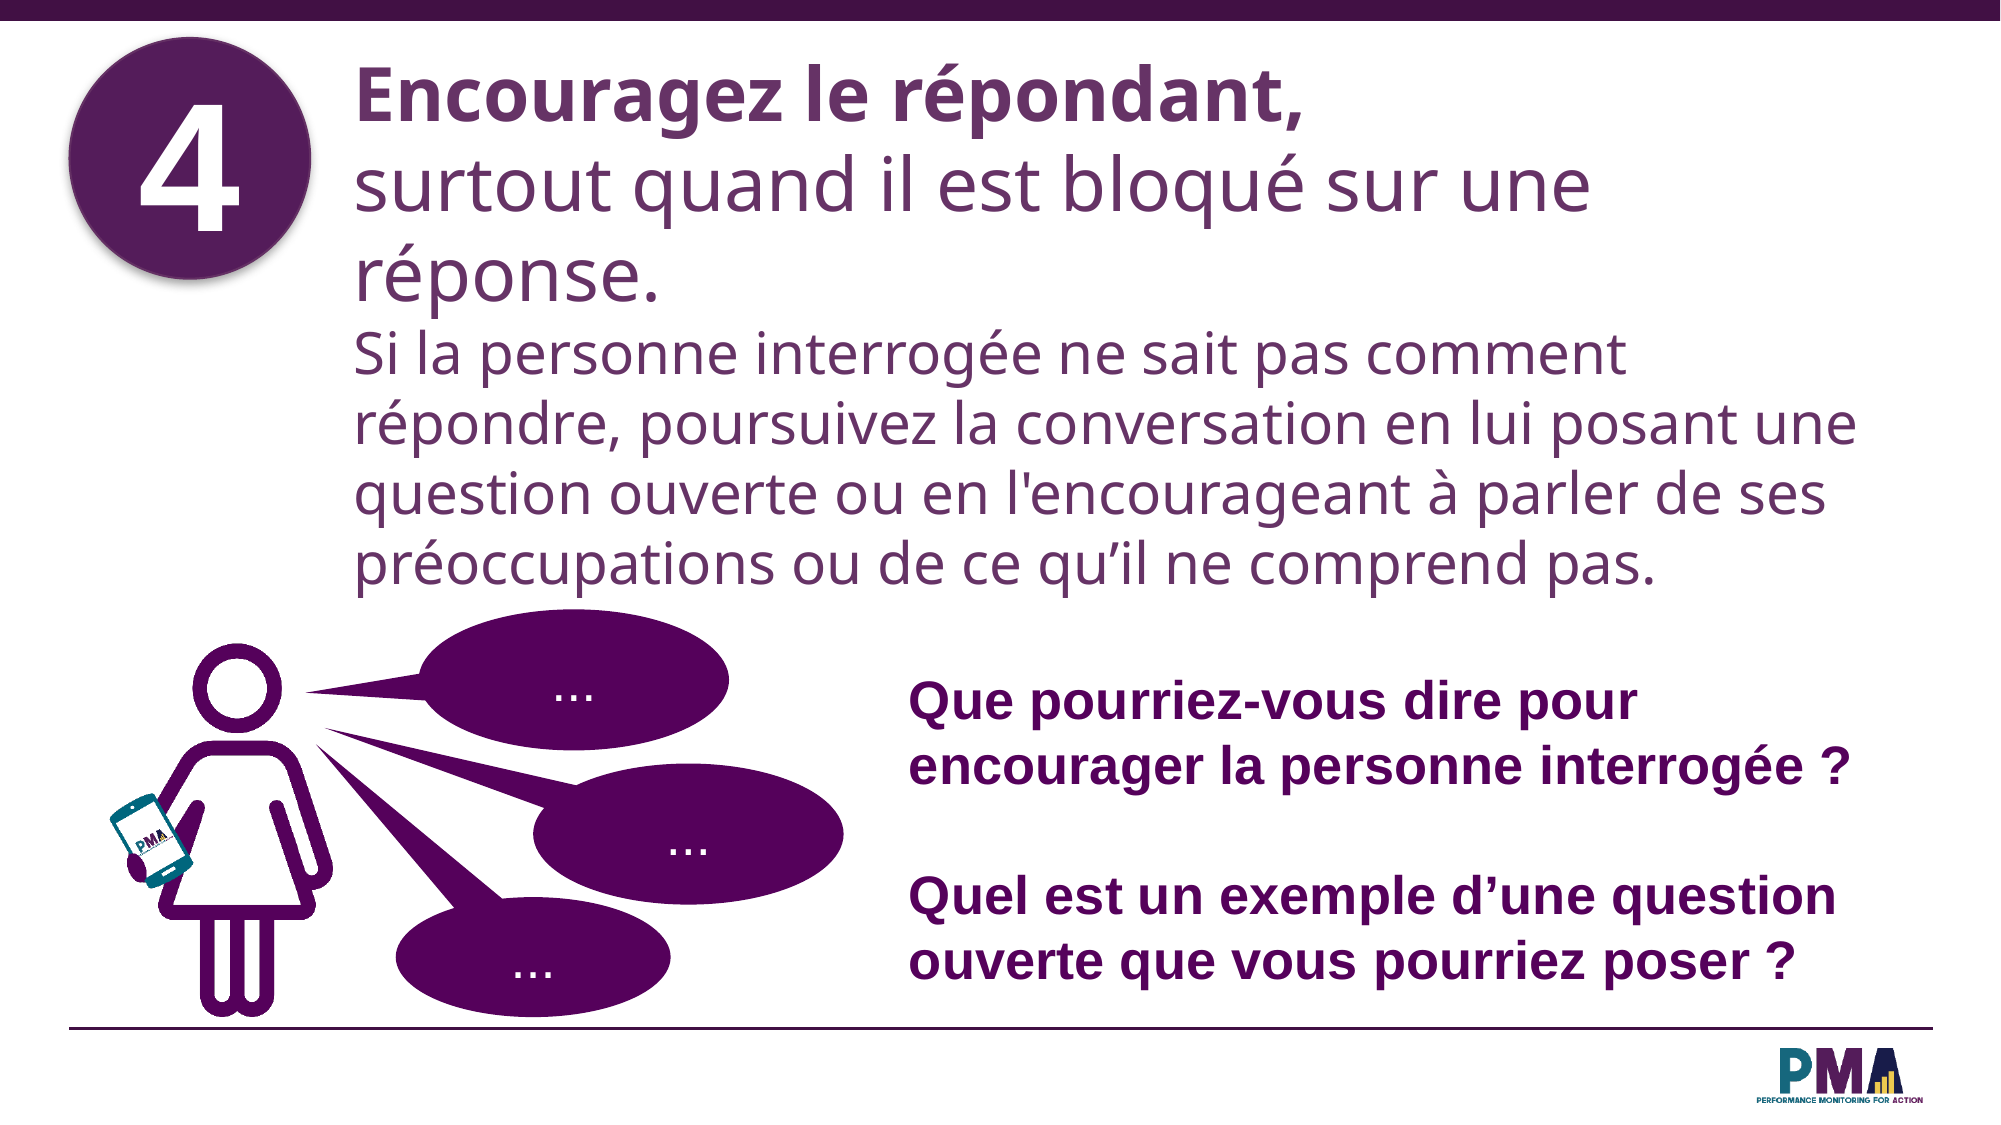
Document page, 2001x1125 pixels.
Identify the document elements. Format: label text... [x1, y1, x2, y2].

text_box ... [353, 732, 846, 907]
text_box Que pourriez-vous dire pour encourager la personne interrogée ? Quel est un exemple d’une question ouverte que vous pourriez poser ? [894, 657, 1882, 998]
text_box 4 [68, 36, 312, 280]
picture [1748, 1001, 1933, 1125]
text_box ... [353, 772, 673, 1020]
picture [104, 638, 347, 1030]
text_box ... [353, 607, 732, 753]
text_box Encouragez le répondant, surtout quand il est bloqué sur une réponse. Si la personne interrogée ne sait pas comment répondre, poursuivez la conversation en lui posant une question ouverte ou en l'encourageant à parler de ses préoccupations ou de ce qu’il ne comprend pas. [338, 38, 1913, 604]
